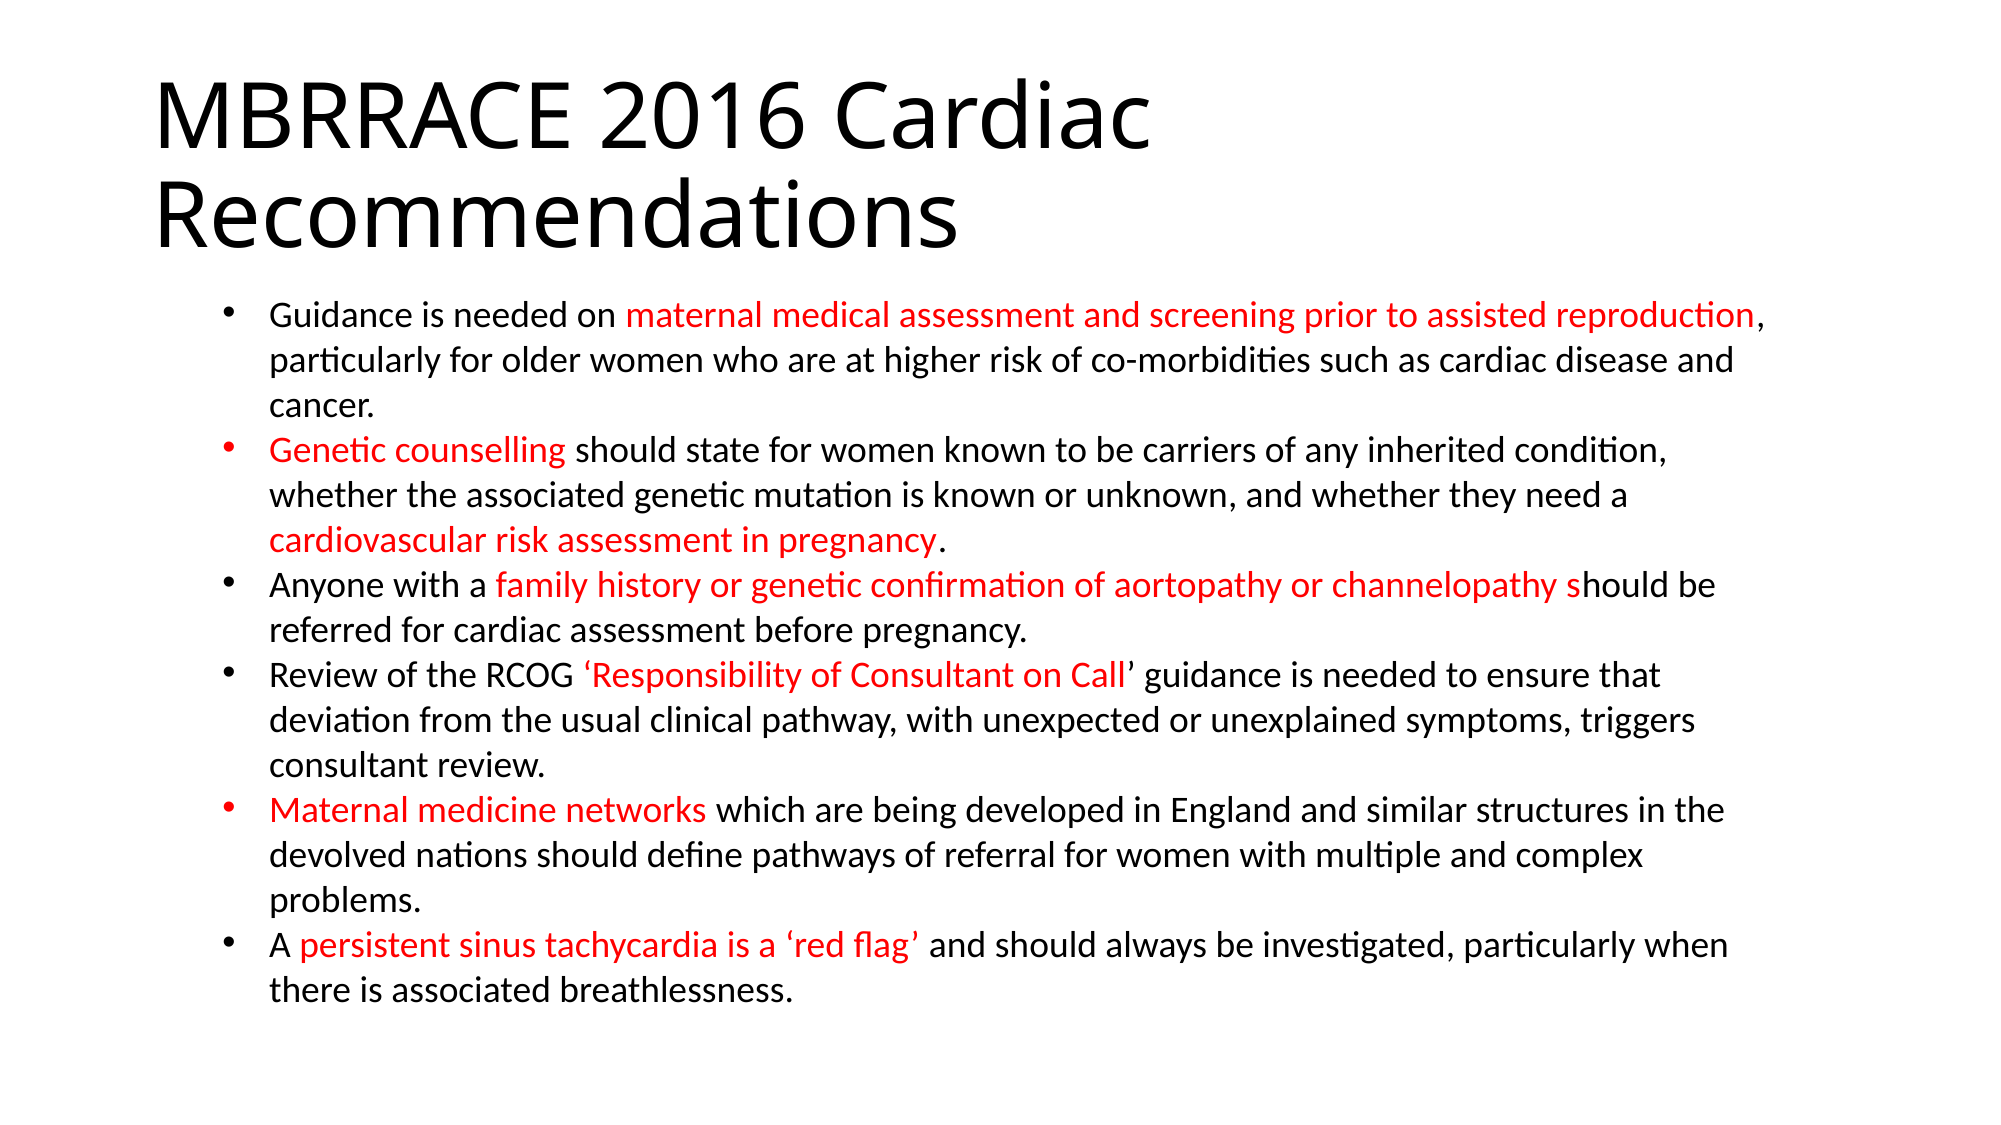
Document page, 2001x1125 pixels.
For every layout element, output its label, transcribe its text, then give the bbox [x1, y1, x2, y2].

text_box Guidance is needed on maternal medical assessment and screening prior to assisted reproduction, particularly for older women who are at higher risk of co-morbidities such as cardiac disease and cancer. Genetic counselling should state for women known to be carriers of any inherited condition, whether the associated genetic mutation is known or unknown, and whether they need a cardiovascular risk assessment in pregnancy. Anyone with a family history or genetic confirmation of aortopathy or channelopathy should be referred for cardiac assessment before pregnancy. Review of the RCOG ‘Responsibility of Consultant on Call’ guidance is needed to ensure that deviation from the usual clinical pathway, with unexpected or unexplained symptoms, triggers consultant review. Maternal medicine networks which are being developed in England and similar structures in the devolved nations should define pathways of referral for women with multiple and complex problems. A persistent sinus tachycardia is a ‘red flag’ and should always be investigated, particularly when there is associated breathlessness. [207, 282, 1793, 1017]
title MBRRACE 2016 Cardiac Recommendations [137, 59, 1863, 278]
